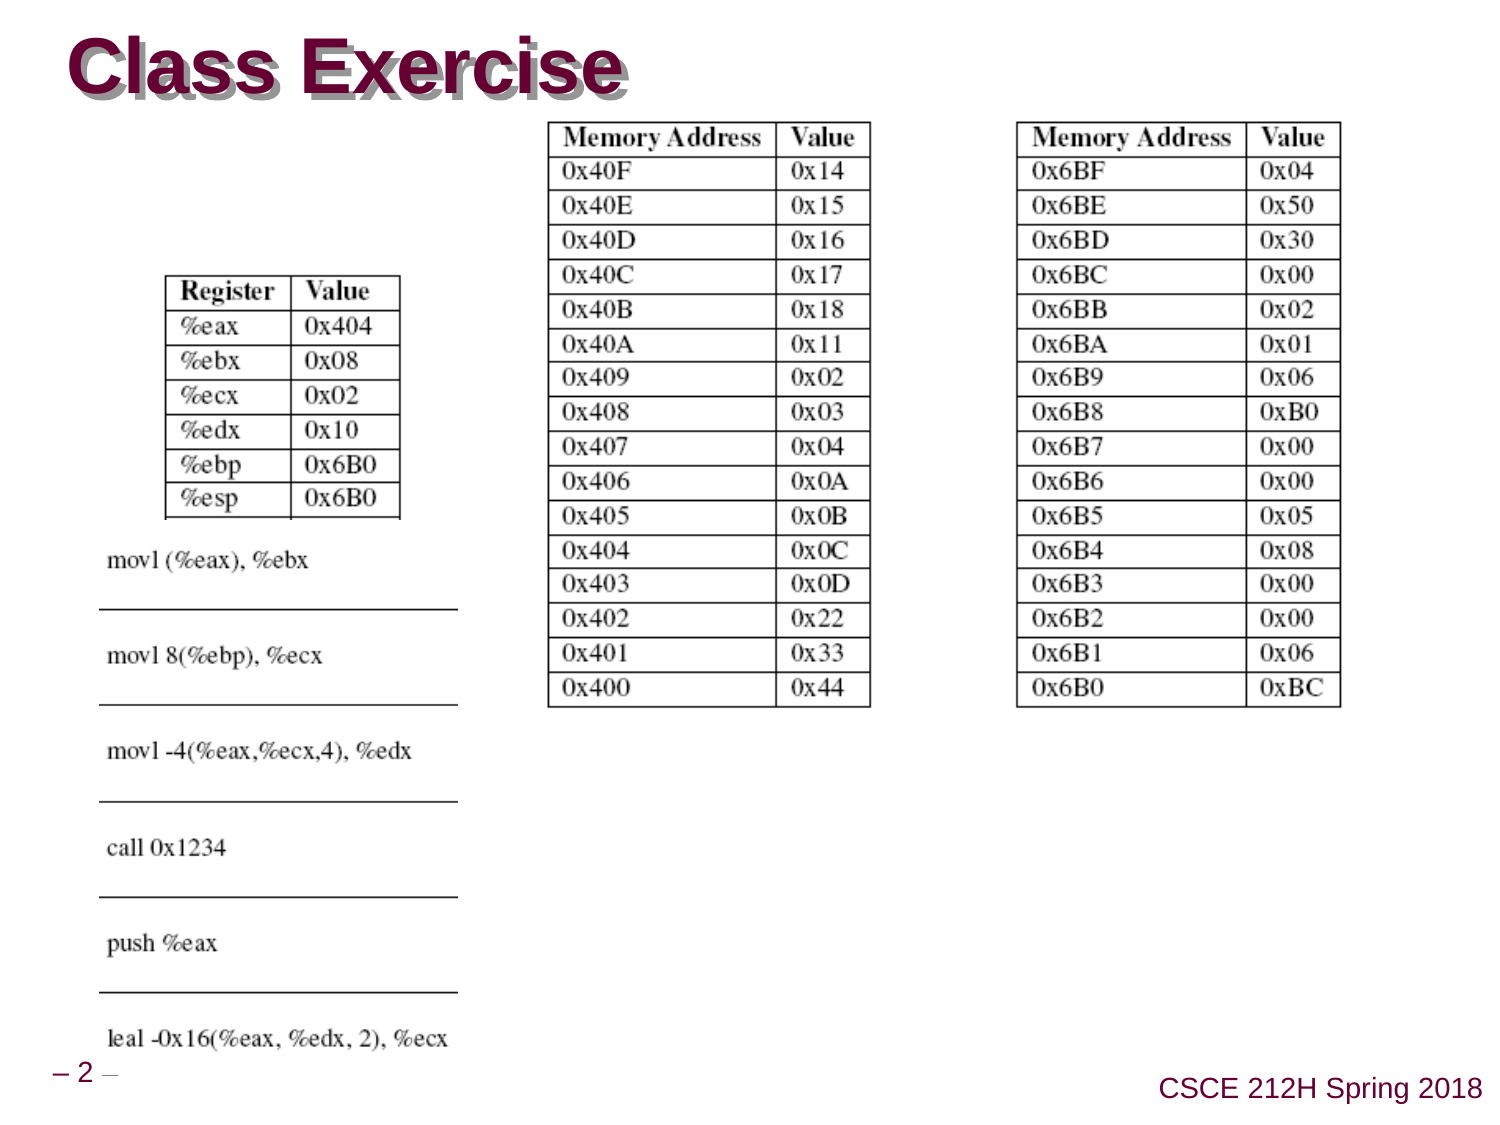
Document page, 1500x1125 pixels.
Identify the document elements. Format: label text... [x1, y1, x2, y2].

picture [99, 520, 459, 1076]
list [76, 112, 1363, 713]
title Class Exercise [66, 24, 938, 113]
